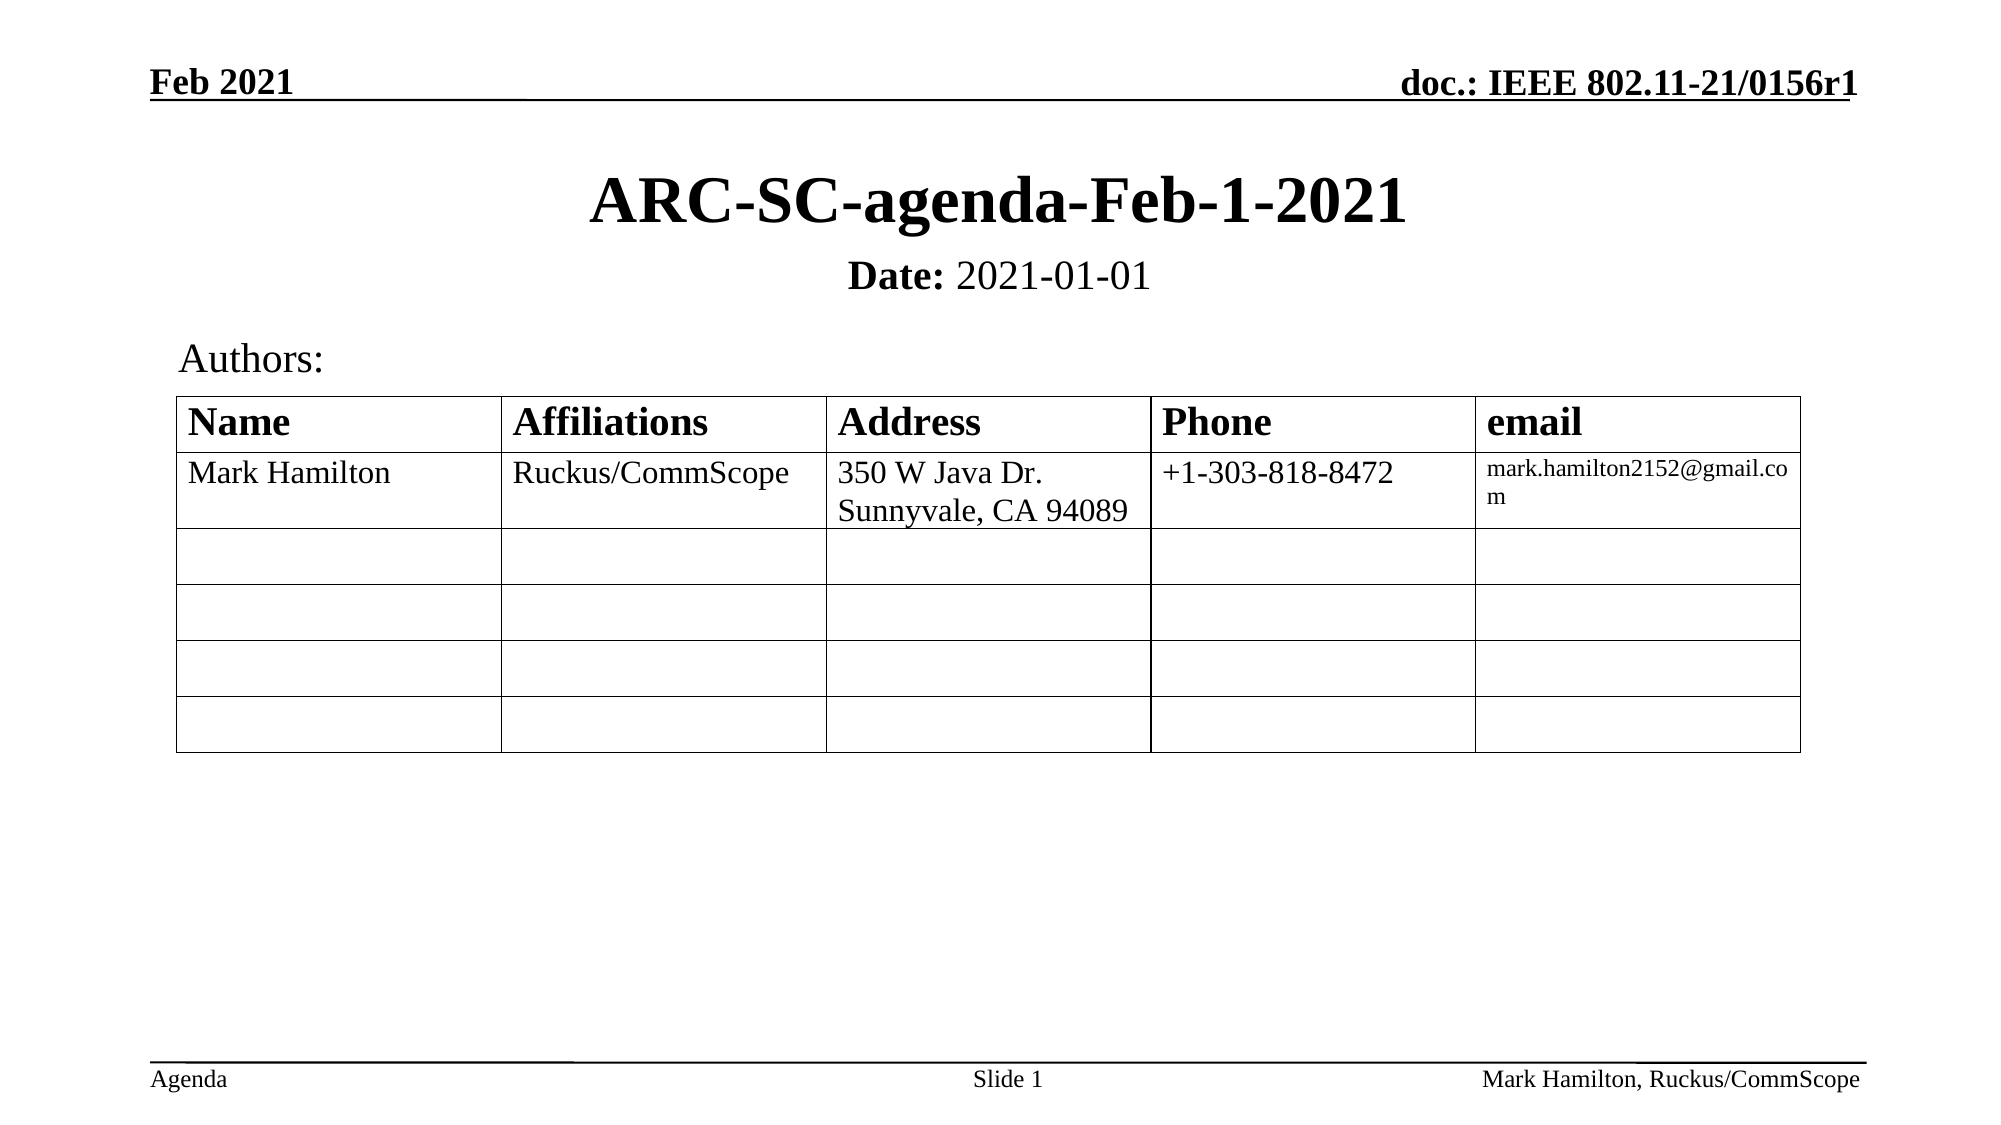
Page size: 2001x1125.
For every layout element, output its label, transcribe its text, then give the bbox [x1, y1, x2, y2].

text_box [161, 396, 1850, 804]
subtitle Date: 2021-01-01 [299, 239, 1701, 319]
slide_number Slide 1 [950, 1061, 1067, 1123]
text_box Authors: [162, 323, 401, 387]
title ARC-SC-agenda-Feb-1-2021 [149, 151, 1851, 241]
